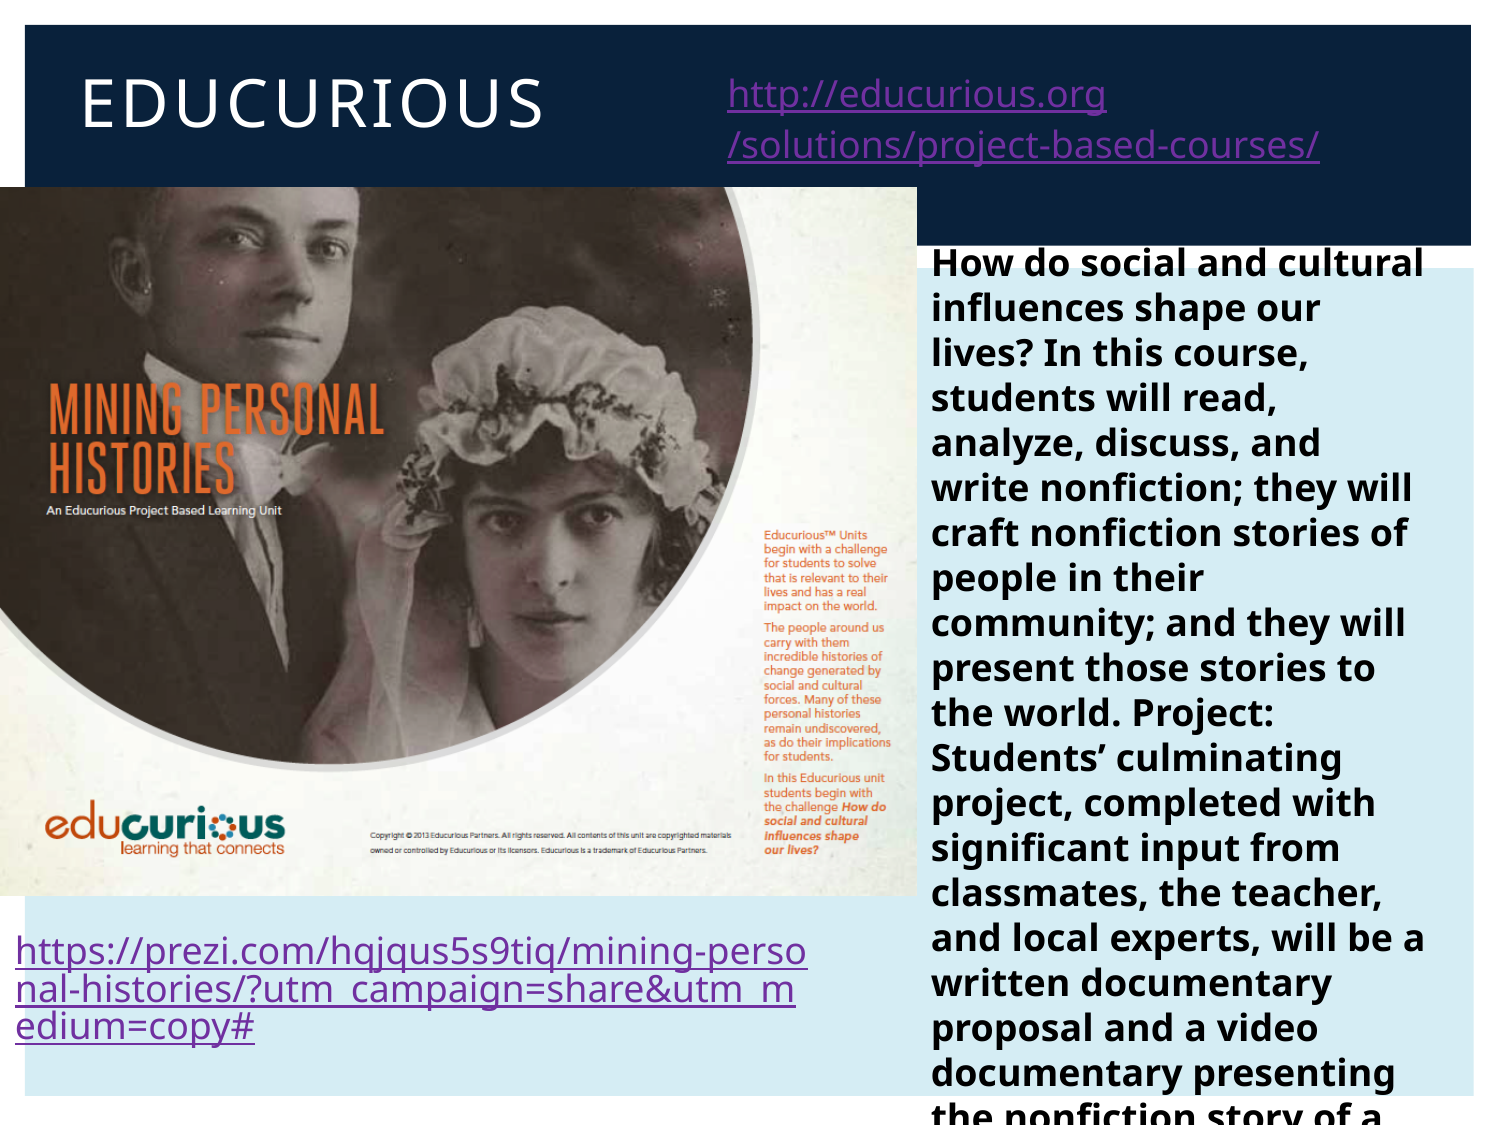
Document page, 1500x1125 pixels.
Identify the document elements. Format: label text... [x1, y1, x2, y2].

text_box https://prezi.com/hqjqus5s9tiq/mining-personal-histories/?utm_campaign=share&utm_medium=copy# [0, 919, 825, 1031]
text_box How do social and cultural influences shape our lives? In this course, students will read, analyze, discuss, and write nonfiction; they will craft nonfiction stories of people in their community; and they will present those stories to the world. Project: Students’ culminating project, completed with significant input from classmates, the teacher, and local experts, will be a written documentary proposal and a video documentary presenting the nonfiction story of a community member they have interviewed and researched. [916, 231, 1442, 1125]
picture [0, 187, 917, 896]
text_box http://educurious.org/solutions/project-based-courses/ [712, 62, 1442, 180]
title EDUCURIOUS [0, 14, 625, 186]
